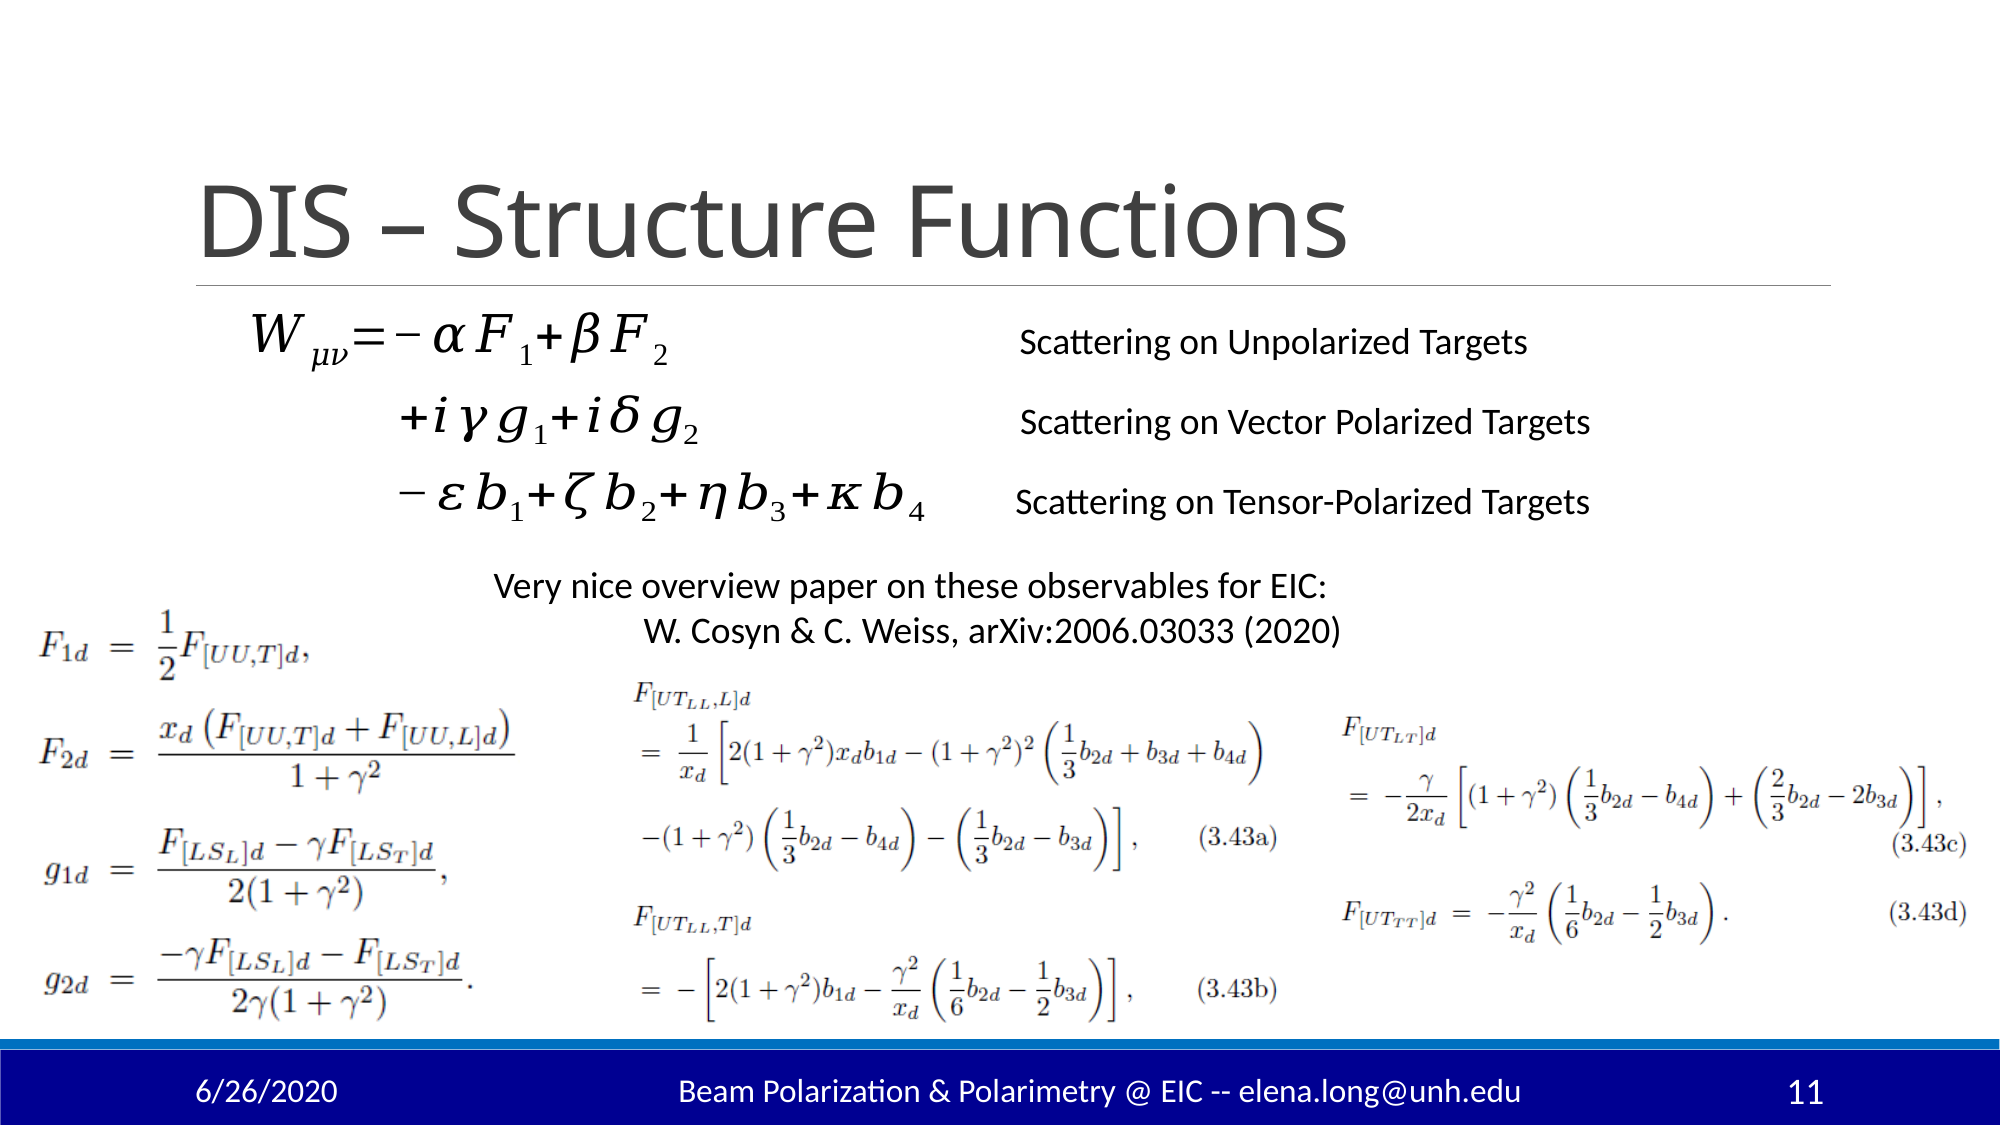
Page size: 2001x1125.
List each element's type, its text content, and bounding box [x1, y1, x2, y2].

text_box Very nice overview paper on these observables for EIC: W. Cosyn & C. Weiss, arXiv:2006.03033 (2020) [478, 553, 1479, 658]
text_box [617, 674, 1983, 1040]
footer Beam Polarization & Polarimetry @ EIC -- elena.long@unh.edu [604, 1059, 1597, 1120]
slide_number 11 [1624, 1059, 1840, 1120]
title DIS – Structure Functions [180, 47, 1830, 285]
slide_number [180, 1059, 586, 1120]
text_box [248, 306, 1611, 531]
picture [27, 586, 521, 1040]
